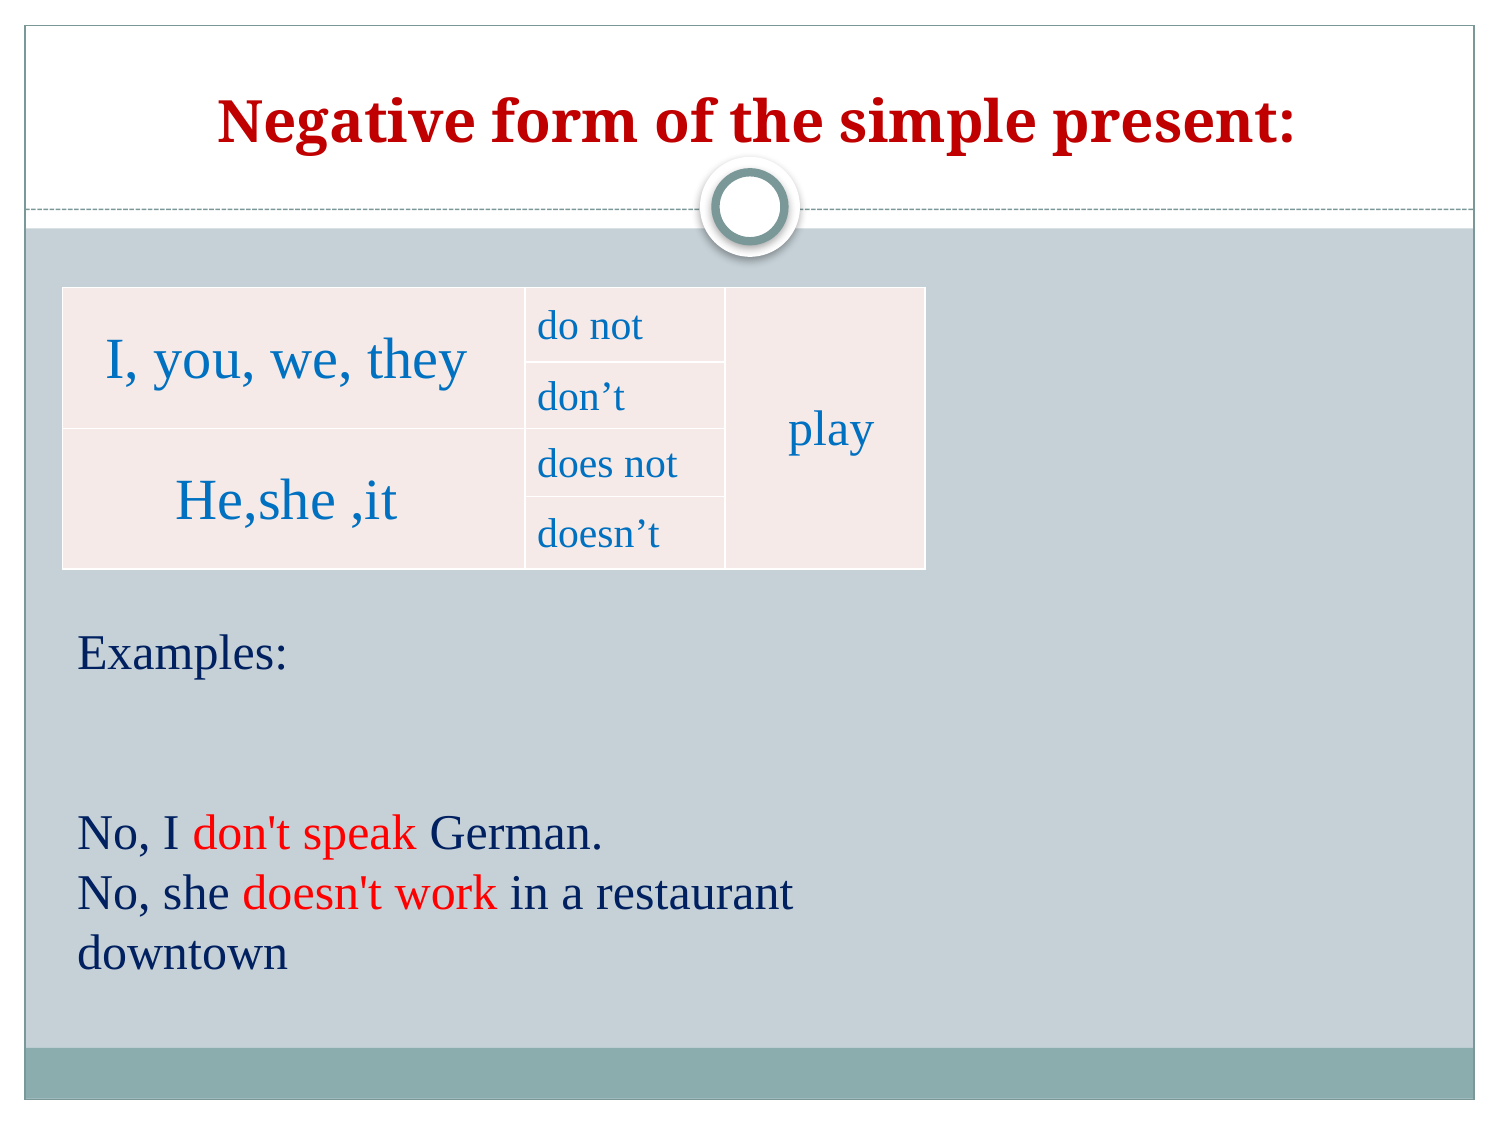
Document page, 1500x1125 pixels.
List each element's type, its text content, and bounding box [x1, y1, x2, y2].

table_header do not [526, 288, 724, 361]
table_cell don’t [526, 363, 724, 428]
table_cell He,she ,it [63, 429, 524, 568]
title Negative form of the simple present: [49, 37, 1450, 162]
text_box Examples: No, I don't speak German. No, she doesn't work in a restaurant downtown [62, 612, 813, 988]
table_cell doesn’t [526, 497, 724, 568]
table_header play [726, 288, 924, 568]
table_header I, you, we, they [63, 288, 524, 428]
table_cell does not [526, 429, 724, 496]
